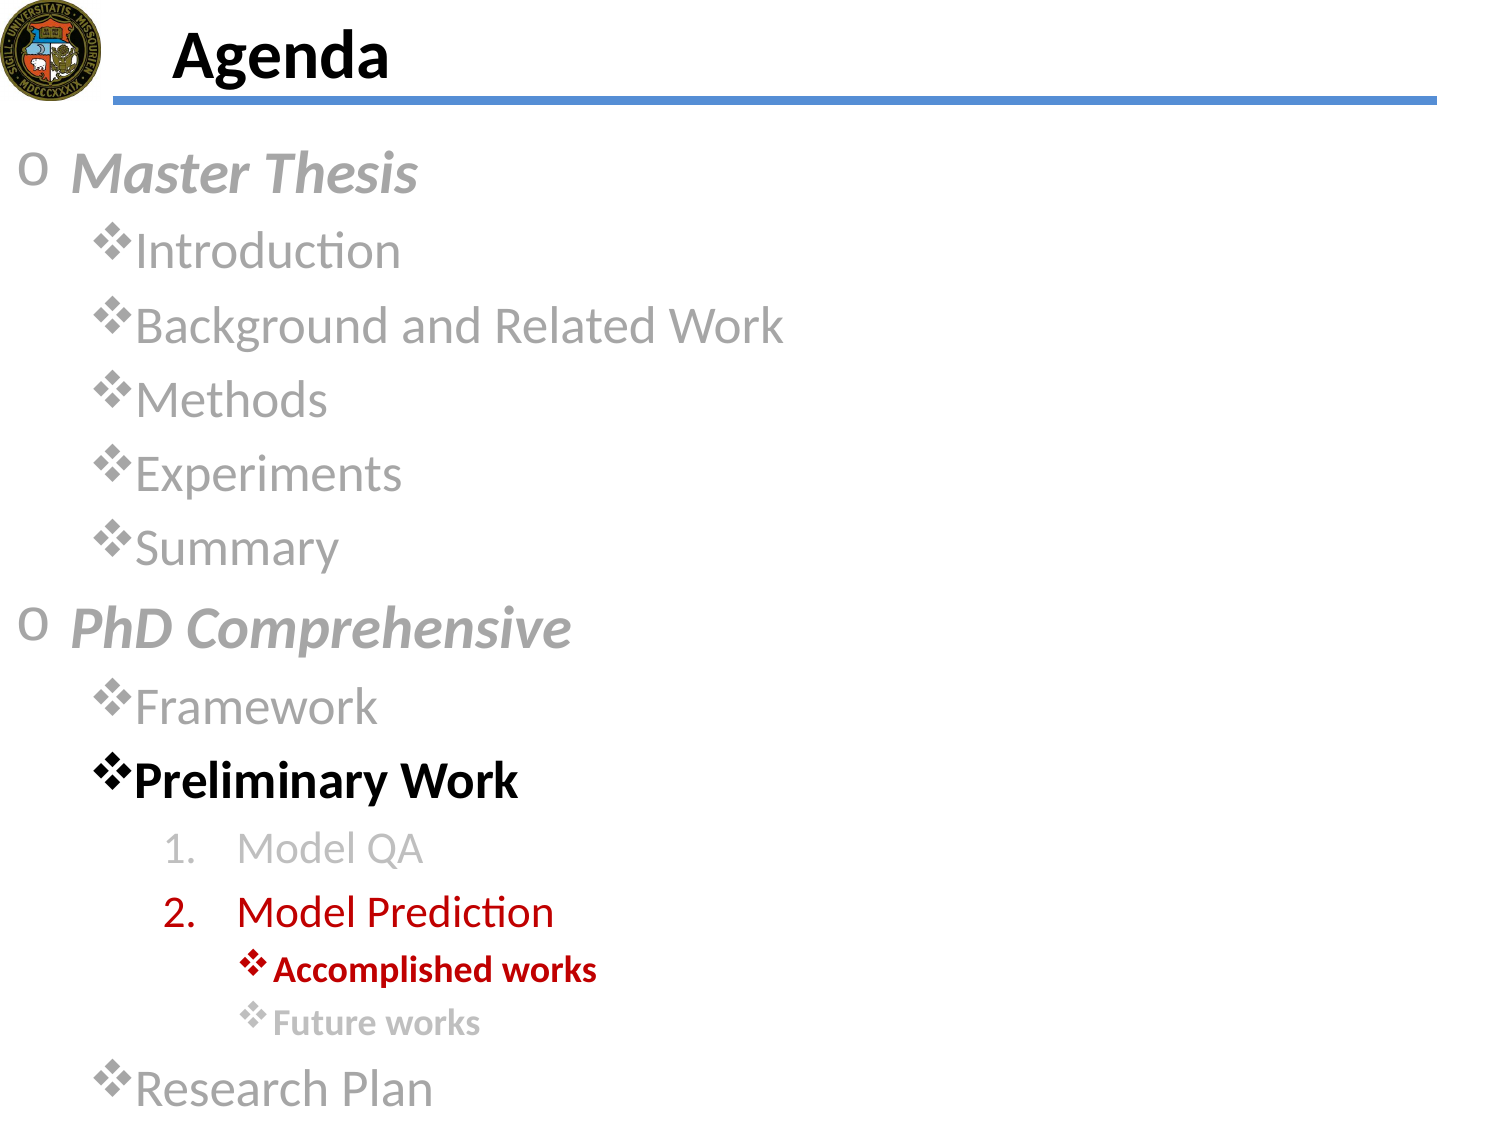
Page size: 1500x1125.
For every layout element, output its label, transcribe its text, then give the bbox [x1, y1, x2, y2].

title Agenda [157, 1, 1338, 96]
picture [0, 0, 101, 101]
list Master Thesis Introduction Background and Related Work Methods Experiments Summary PhD Comprehensive Framework Preliminary Work Model QA Model Prediction Accomplished works Future works Research Plan [0, 125, 1500, 1125]
